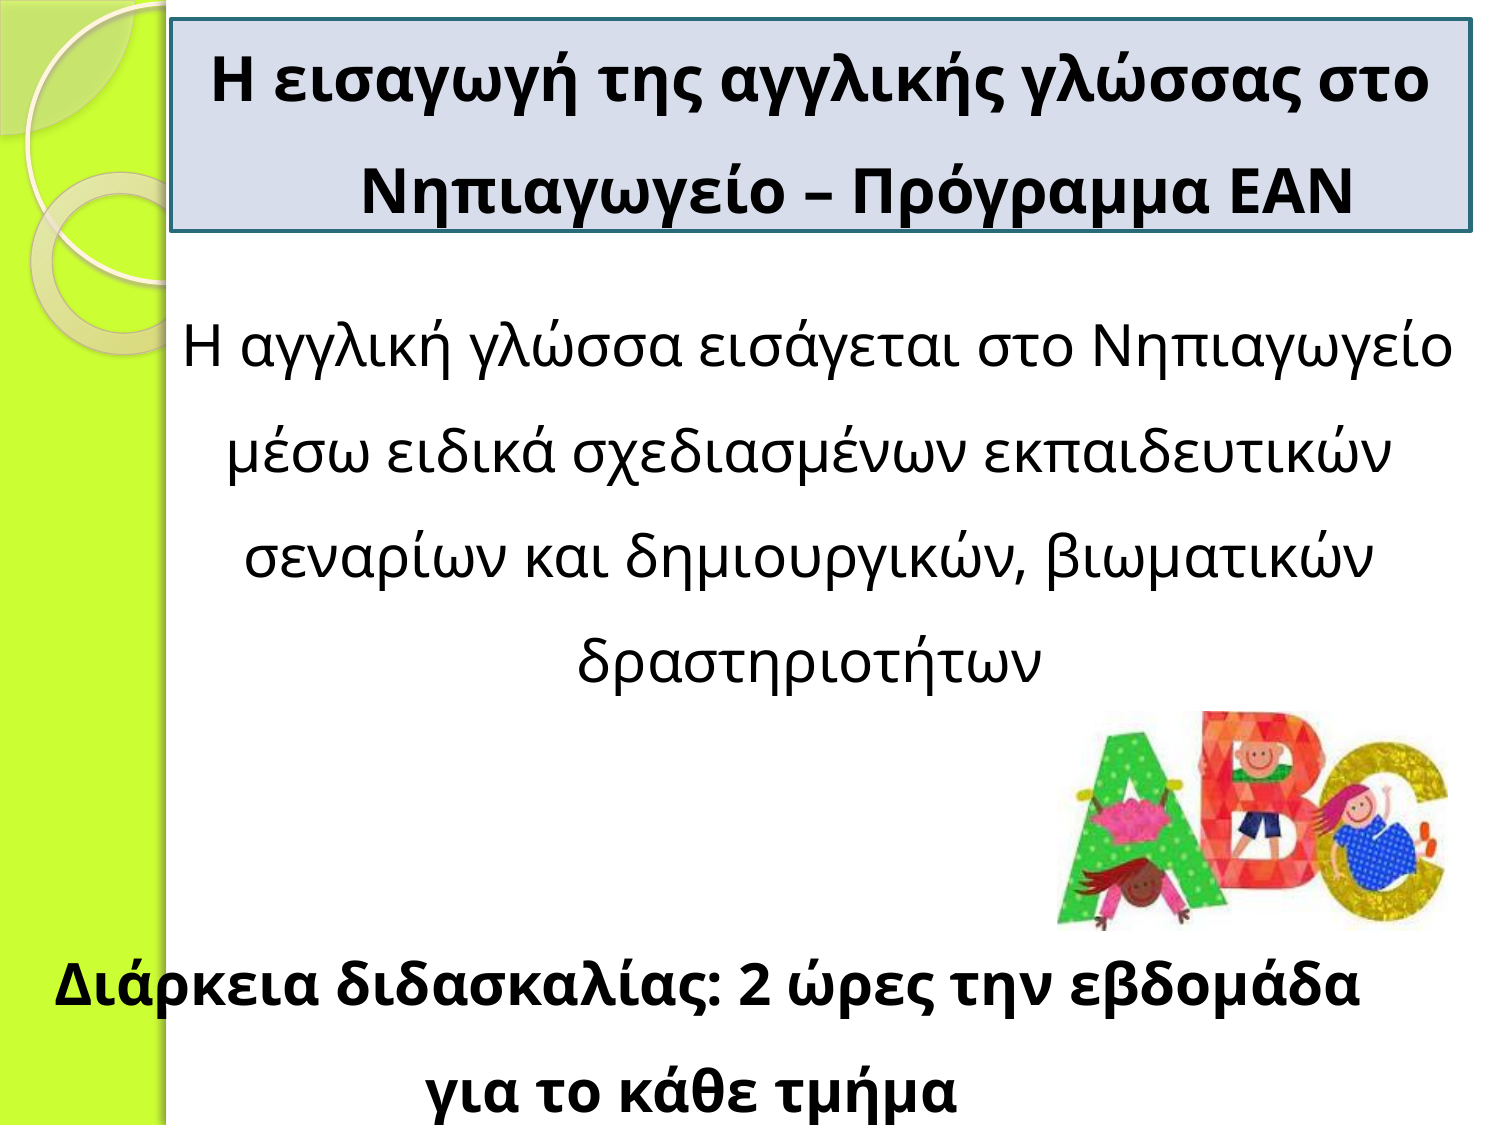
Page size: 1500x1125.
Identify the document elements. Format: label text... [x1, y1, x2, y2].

text_box Η αγγλική γλώσσα εισάγεται στο Νηπιαγωγείο μέσω ειδικά σχεδιασμένων εκπαιδευτικών σεναρίων και δημιουργικών, βιωματικών δραστηριοτήτων [135, 251, 1471, 702]
text_box Η εισαγωγή της αγγλικής γλώσσας στο Νηπιαγωγείο – Πρόγραμμα ΕΑΝ [112, 0, 1500, 234]
picture [1056, 711, 1449, 931]
text_box Διάρκεια διδασκαλίας: 2 ώρες την εβδομάδα για το κάθε τμήμα [0, 891, 1390, 1125]
